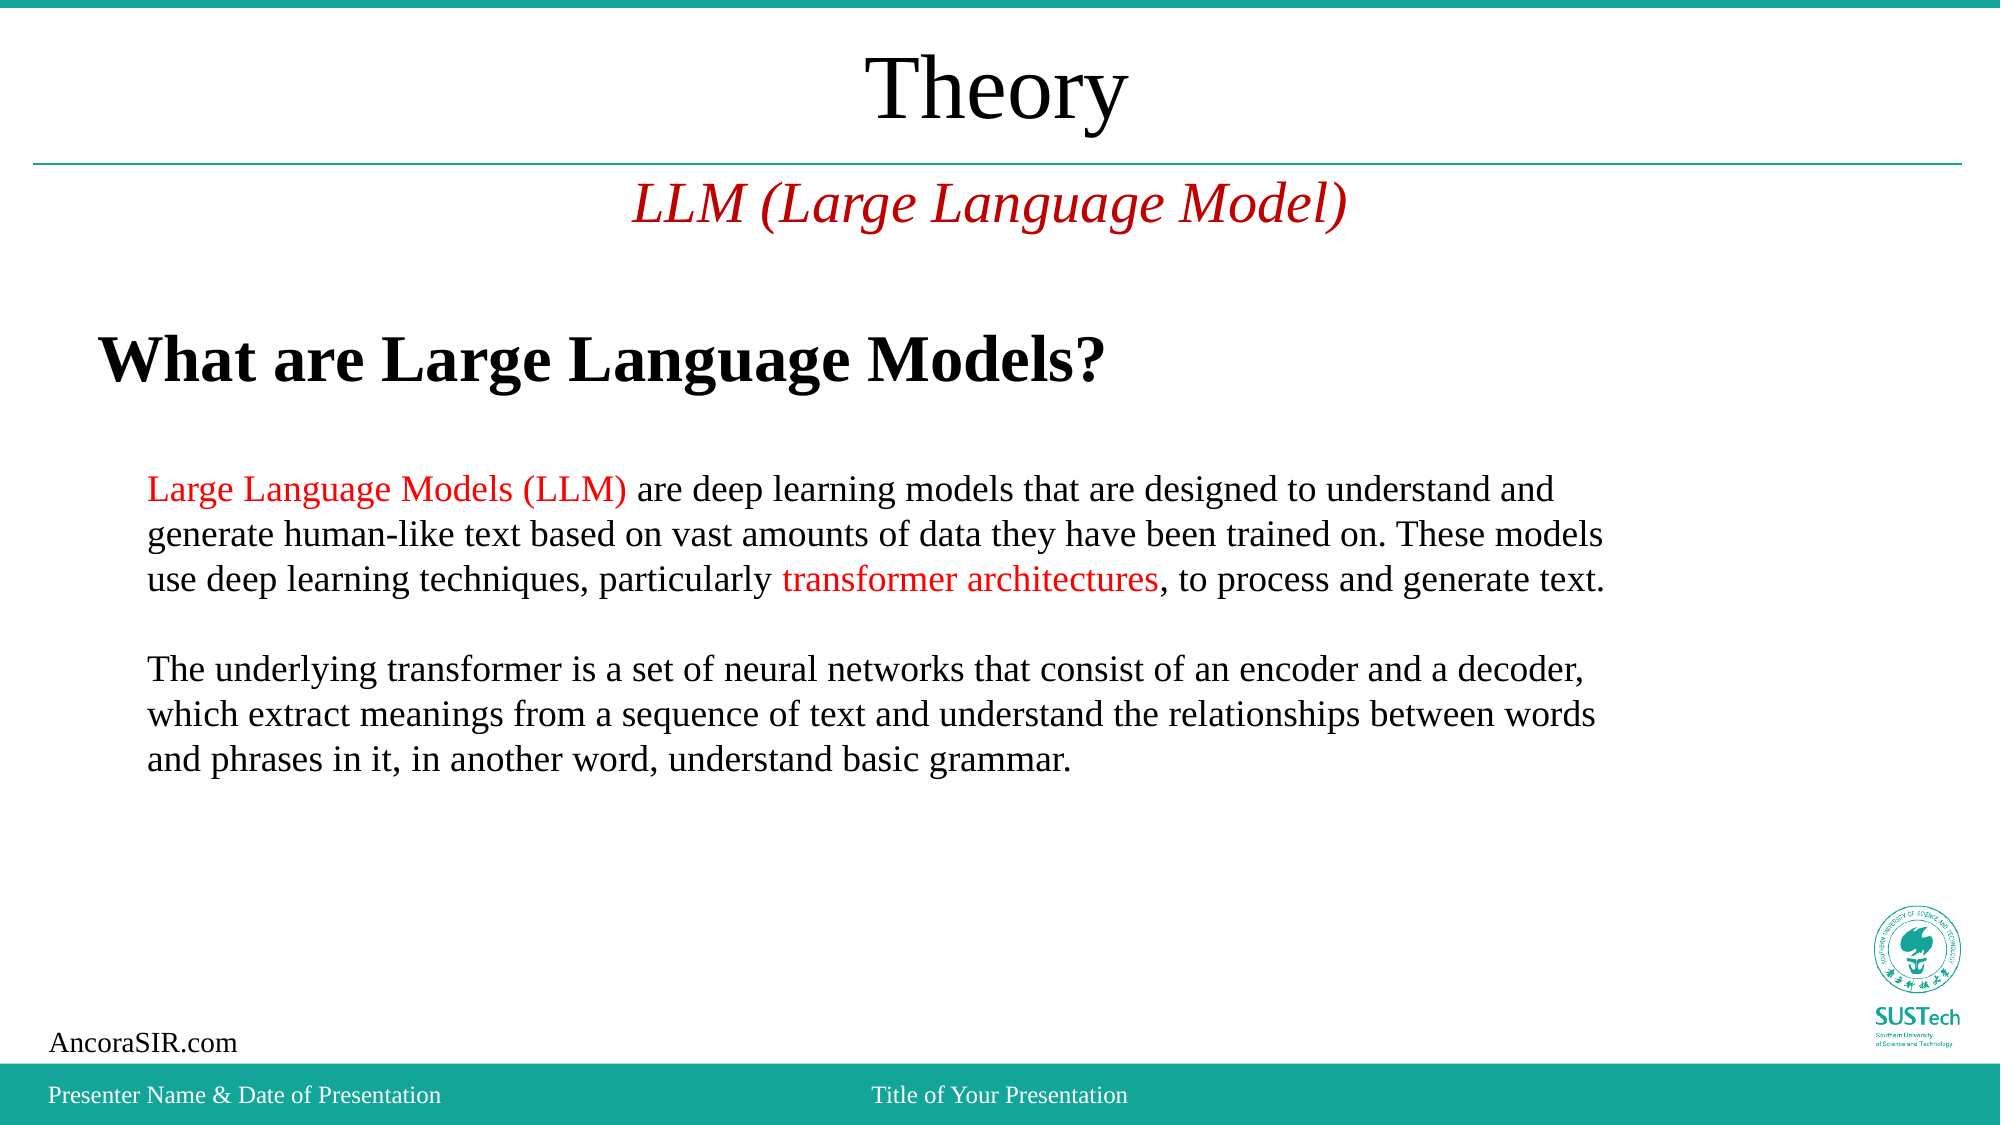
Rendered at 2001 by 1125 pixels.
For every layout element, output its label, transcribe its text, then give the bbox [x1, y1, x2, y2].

title Theory [32, 12, 1962, 164]
slide_number Presenter Name & Date of Presentation [32, 1063, 761, 1124]
text_box Large Language Models (LLM) are deep learning models that are designed to understand and generate human-like text based on vast amounts of data they have been trained on. These models use deep learning techniques, particularly transformer architectures, to process and generate text. The underlying transformer is a set of neural networks that consist of an encoder and a decoder, which extract meanings from a sequence of text and understand the relationships between words and phrases in it, in another word, understand basic grammar. [132, 456, 1668, 787]
list LLM (Large Language Model) [32, 164, 1963, 249]
footer Title of Your Presentation [761, 1063, 1238, 1124]
picture [1873, 904, 1962, 1055]
text_box What are Large Language Models? [82, 307, 1598, 402]
slide_number [1238, 1063, 1962, 1124]
